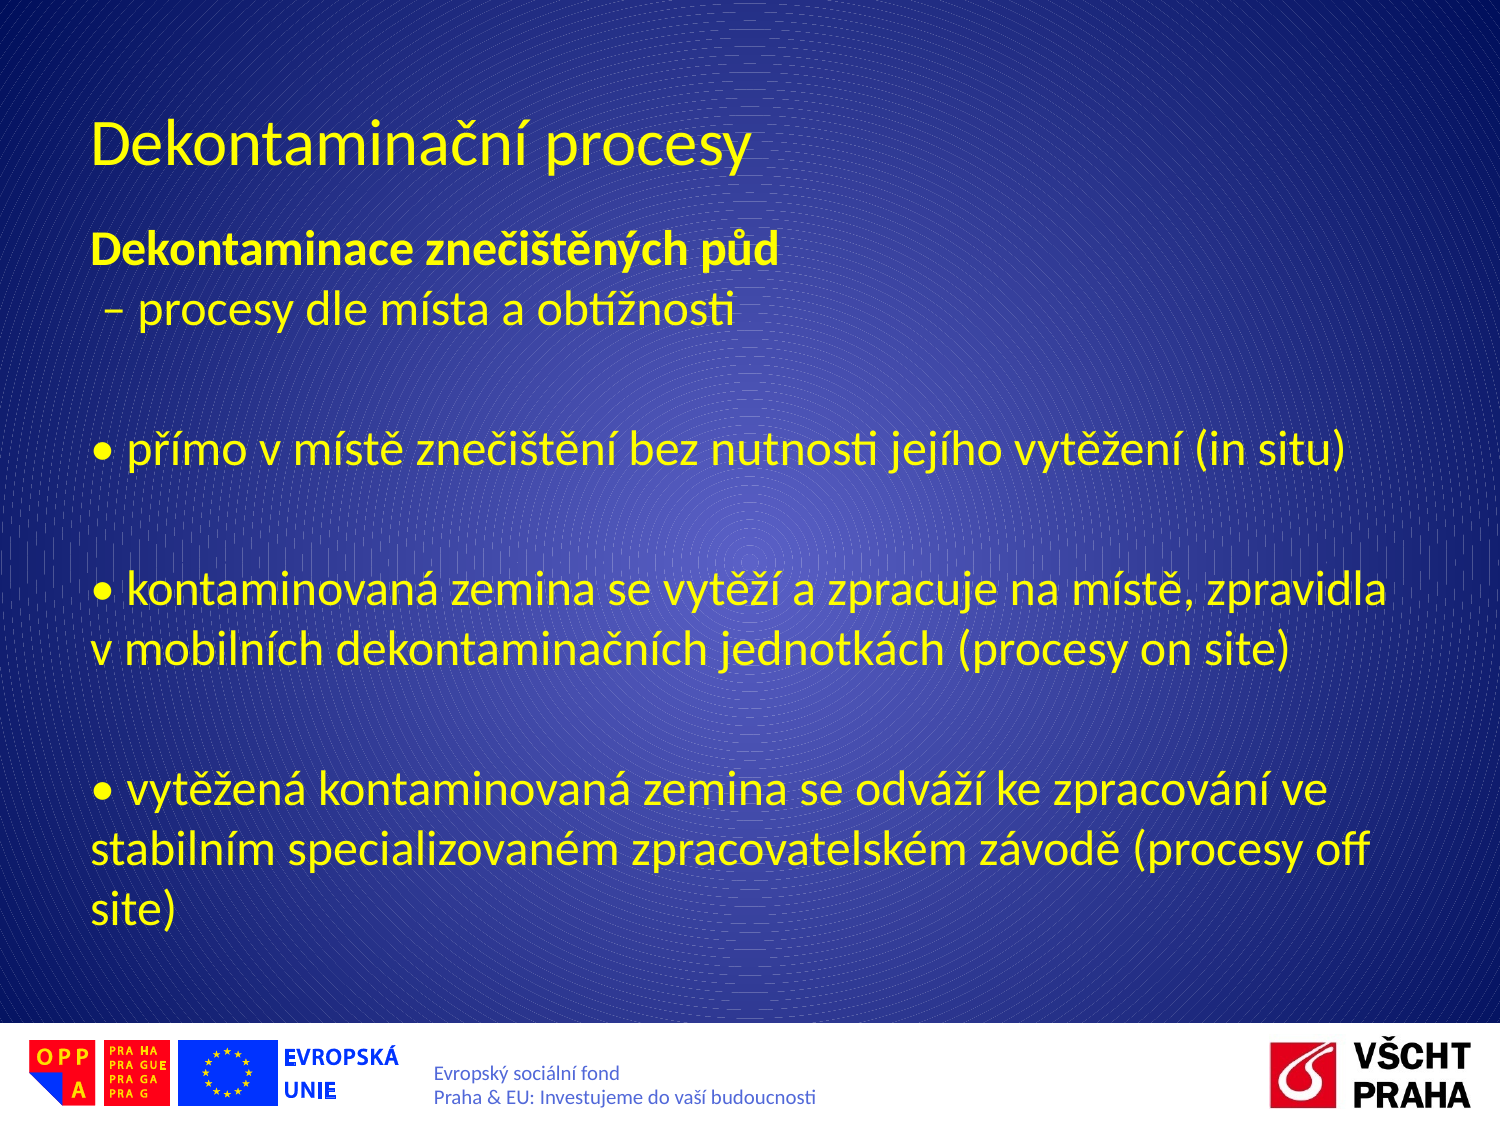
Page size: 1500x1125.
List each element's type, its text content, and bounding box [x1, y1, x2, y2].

title Dekontaminační procesy [75, 45, 1425, 208]
picture [1269, 1034, 1471, 1109]
list Dekontaminace znečištěných půd – procesy dle místa a obtížnosti • přímo v místě znečištění bez nutnosti jejího vytěžení (in situ) • kontaminovaná zemina se vytěží a zpracuje na místě, zpravidla v mobilních dekontaminačních jednotkách (procesy on site) • vytěžená kontaminovaná zemina se odváží ke zpracování ve stabilním specializovaném zpracovatelském závodě (procesy off site) [75, 208, 1425, 1000]
